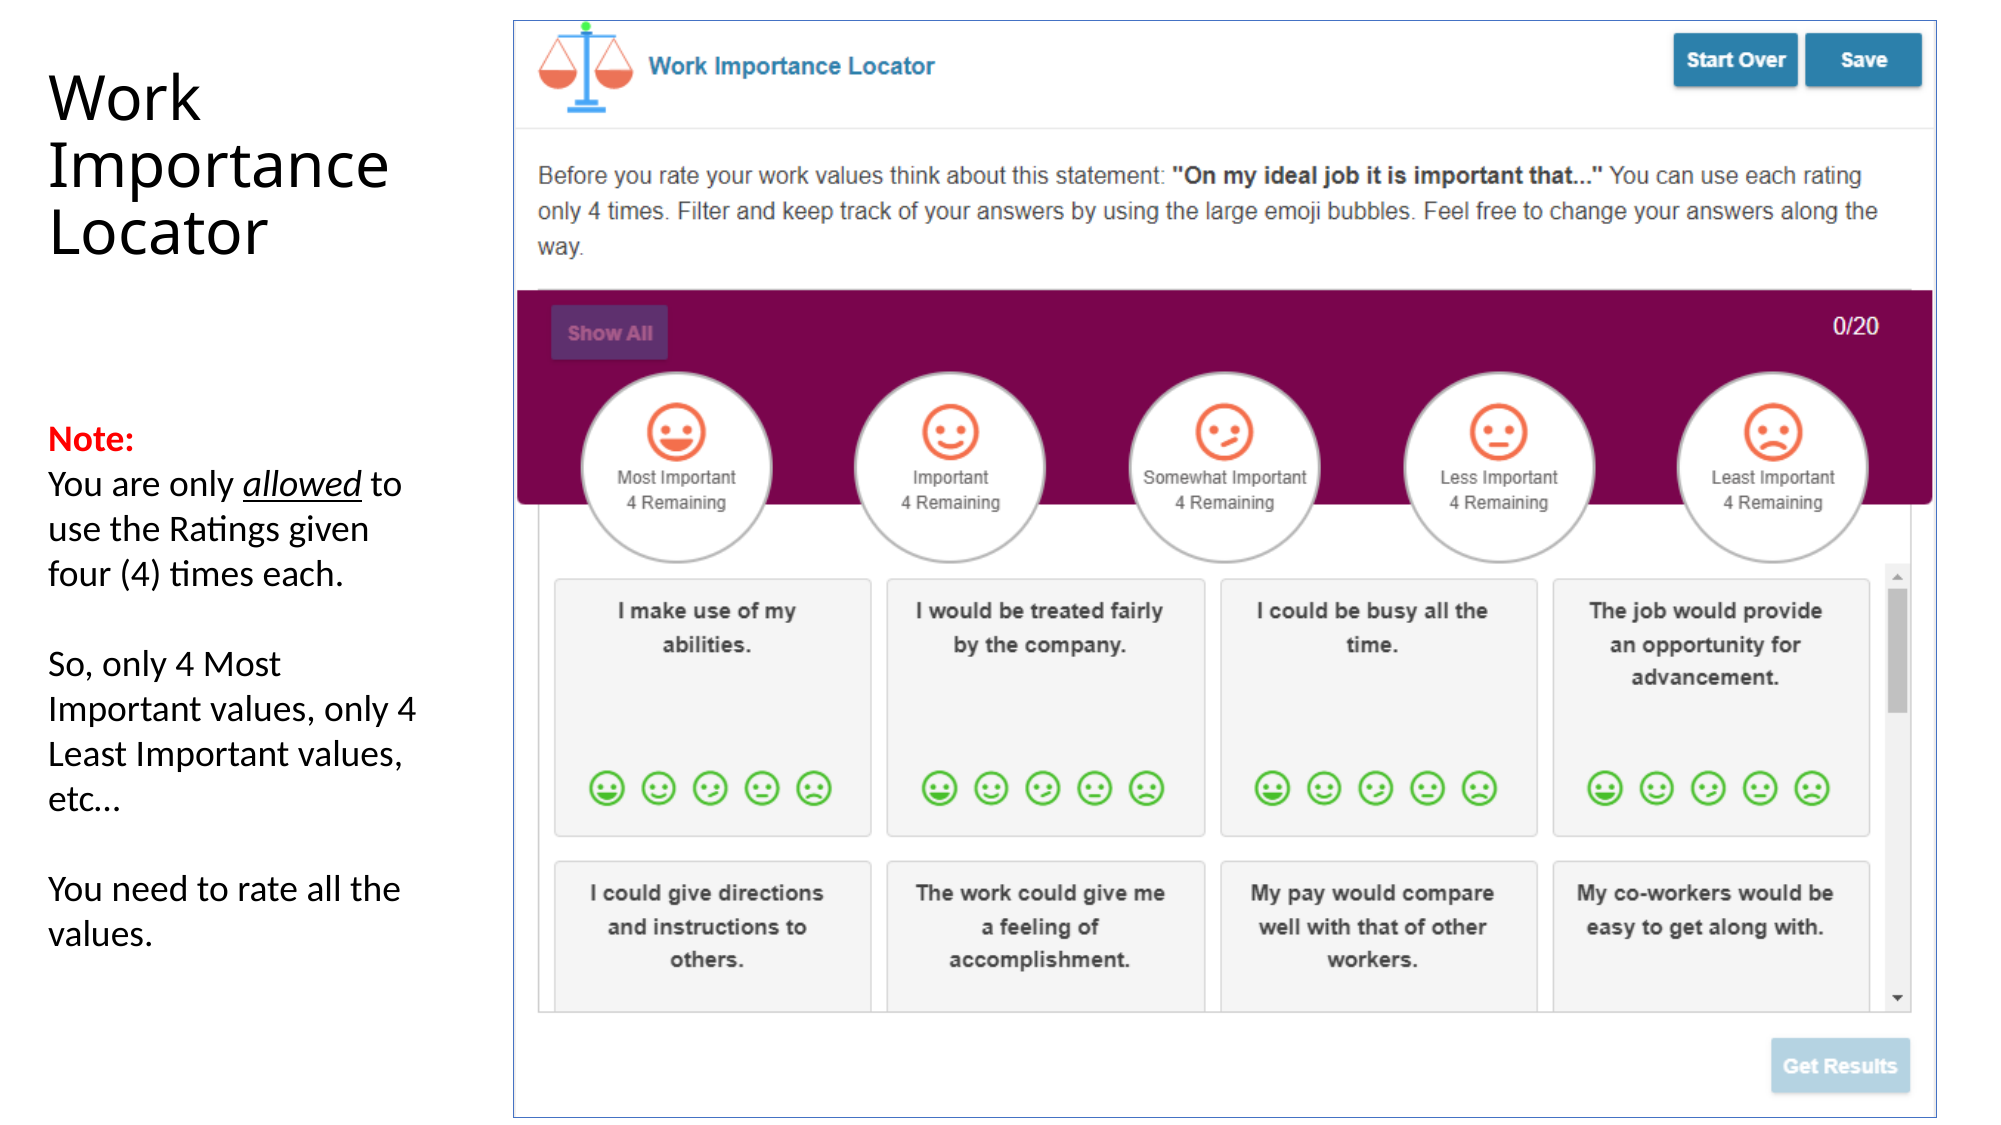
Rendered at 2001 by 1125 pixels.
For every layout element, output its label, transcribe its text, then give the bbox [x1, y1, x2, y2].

text_box Note: You are only allowed to use the Ratings given four (4) times each. So, only 4 Most Important values, only 4 Least Important values, etc… You need to rate all the values. [33, 407, 445, 1007]
title Work Importance Locator [33, 58, 467, 276]
picture [513, 20, 1937, 1118]
